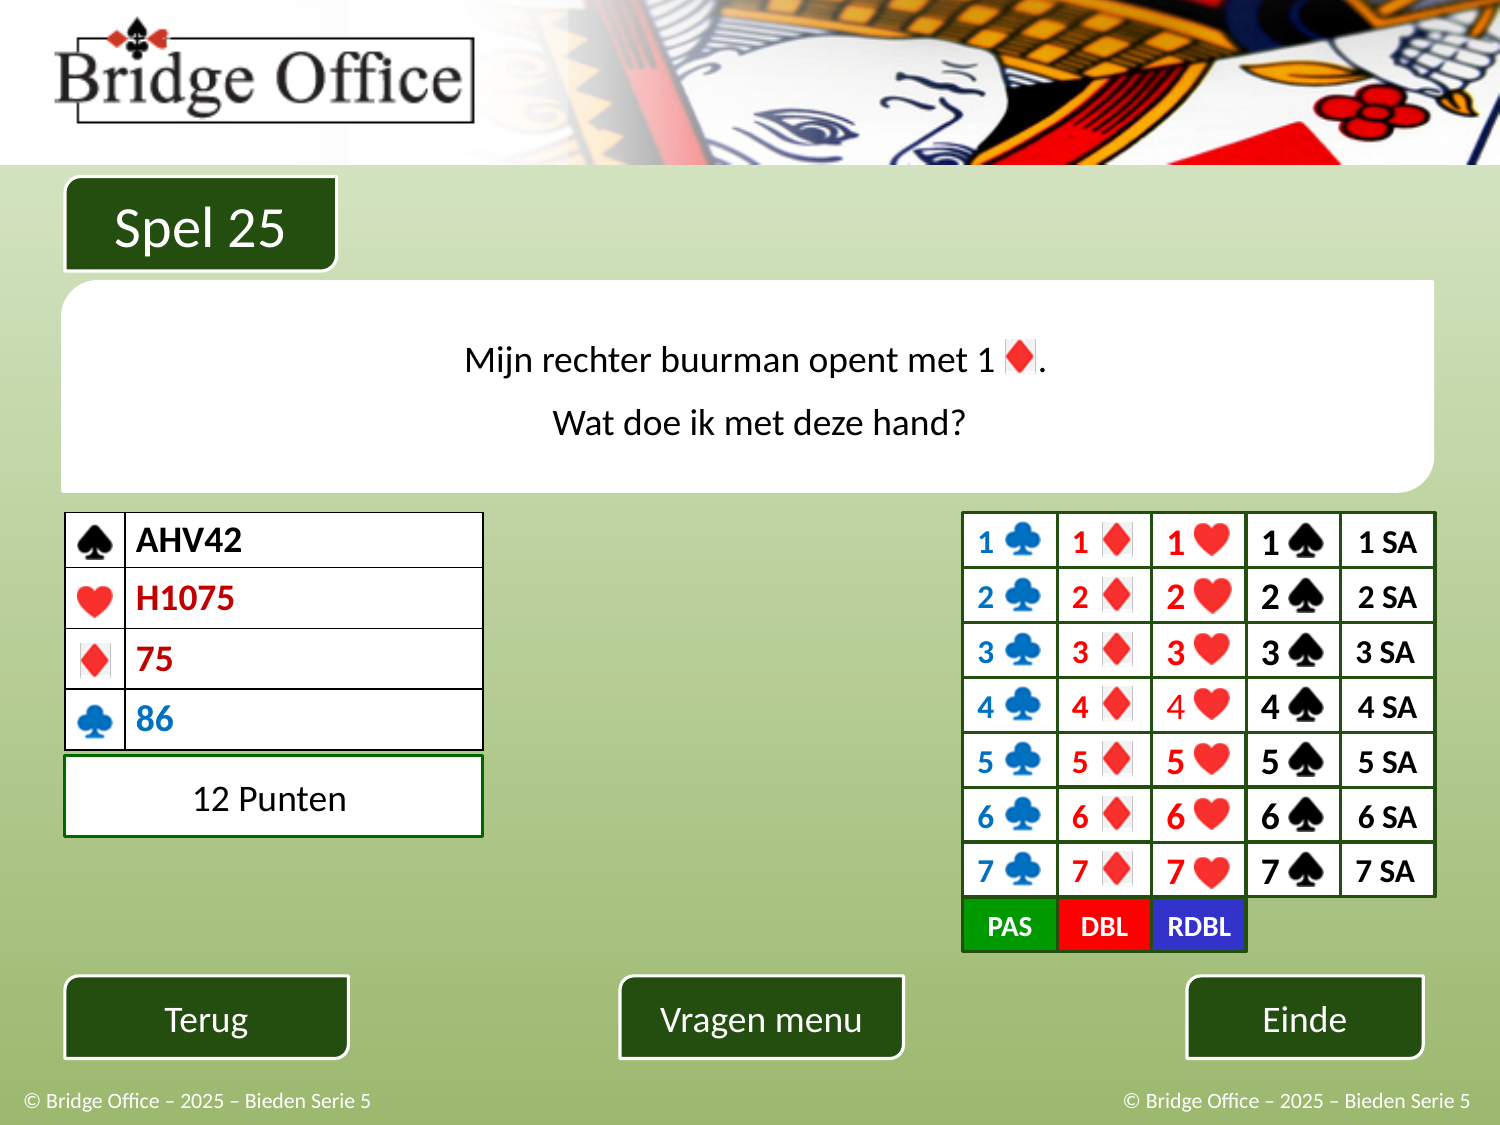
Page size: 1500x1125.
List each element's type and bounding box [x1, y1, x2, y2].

picture [1099, 686, 1135, 723]
picture [1288, 741, 1324, 778]
picture [1004, 741, 1041, 778]
table_header [126, 513, 482, 567]
picture [1193, 578, 1232, 614]
text_box [8, 1079, 393, 1121]
text_box [1107, 1079, 1500, 1121]
picture [1001, 339, 1038, 375]
text_box [63, 174, 339, 273]
picture [1288, 631, 1324, 668]
picture [1193, 743, 1230, 776]
table_cell [126, 629, 482, 688]
picture [1004, 631, 1041, 668]
text_box [618, 974, 906, 1061]
picture [1099, 631, 1135, 668]
picture [1099, 741, 1135, 778]
picture [1288, 686, 1324, 723]
text_box [61, 280, 1435, 493]
picture [1193, 857, 1230, 890]
table_cell [66, 629, 124, 688]
picture [1288, 796, 1324, 833]
picture [1004, 576, 1041, 613]
picture [1004, 796, 1041, 833]
picture [1099, 796, 1135, 833]
table_cell [66, 568, 124, 628]
picture [1004, 851, 1041, 887]
picture [1288, 851, 1324, 887]
picture [1004, 521, 1041, 558]
picture [77, 643, 114, 679]
picture [1099, 577, 1135, 613]
picture [1193, 798, 1230, 830]
picture [1193, 688, 1230, 721]
table_header [66, 513, 124, 567]
picture [77, 524, 114, 561]
picture [1288, 521, 1325, 558]
picture [1288, 576, 1324, 613]
picture [1194, 633, 1230, 666]
text_box [1185, 974, 1425, 1061]
picture [1193, 523, 1230, 556]
text_box [63, 974, 350, 1061]
table_cell [126, 568, 482, 628]
table_cell [126, 690, 482, 749]
picture [77, 585, 114, 618]
text_box [961, 511, 1437, 953]
picture [0, 0, 1500, 166]
text_box [63, 754, 484, 838]
picture [1099, 851, 1135, 887]
picture [1099, 522, 1135, 558]
picture [1004, 686, 1041, 723]
table_cell [66, 690, 124, 749]
picture [77, 703, 114, 740]
